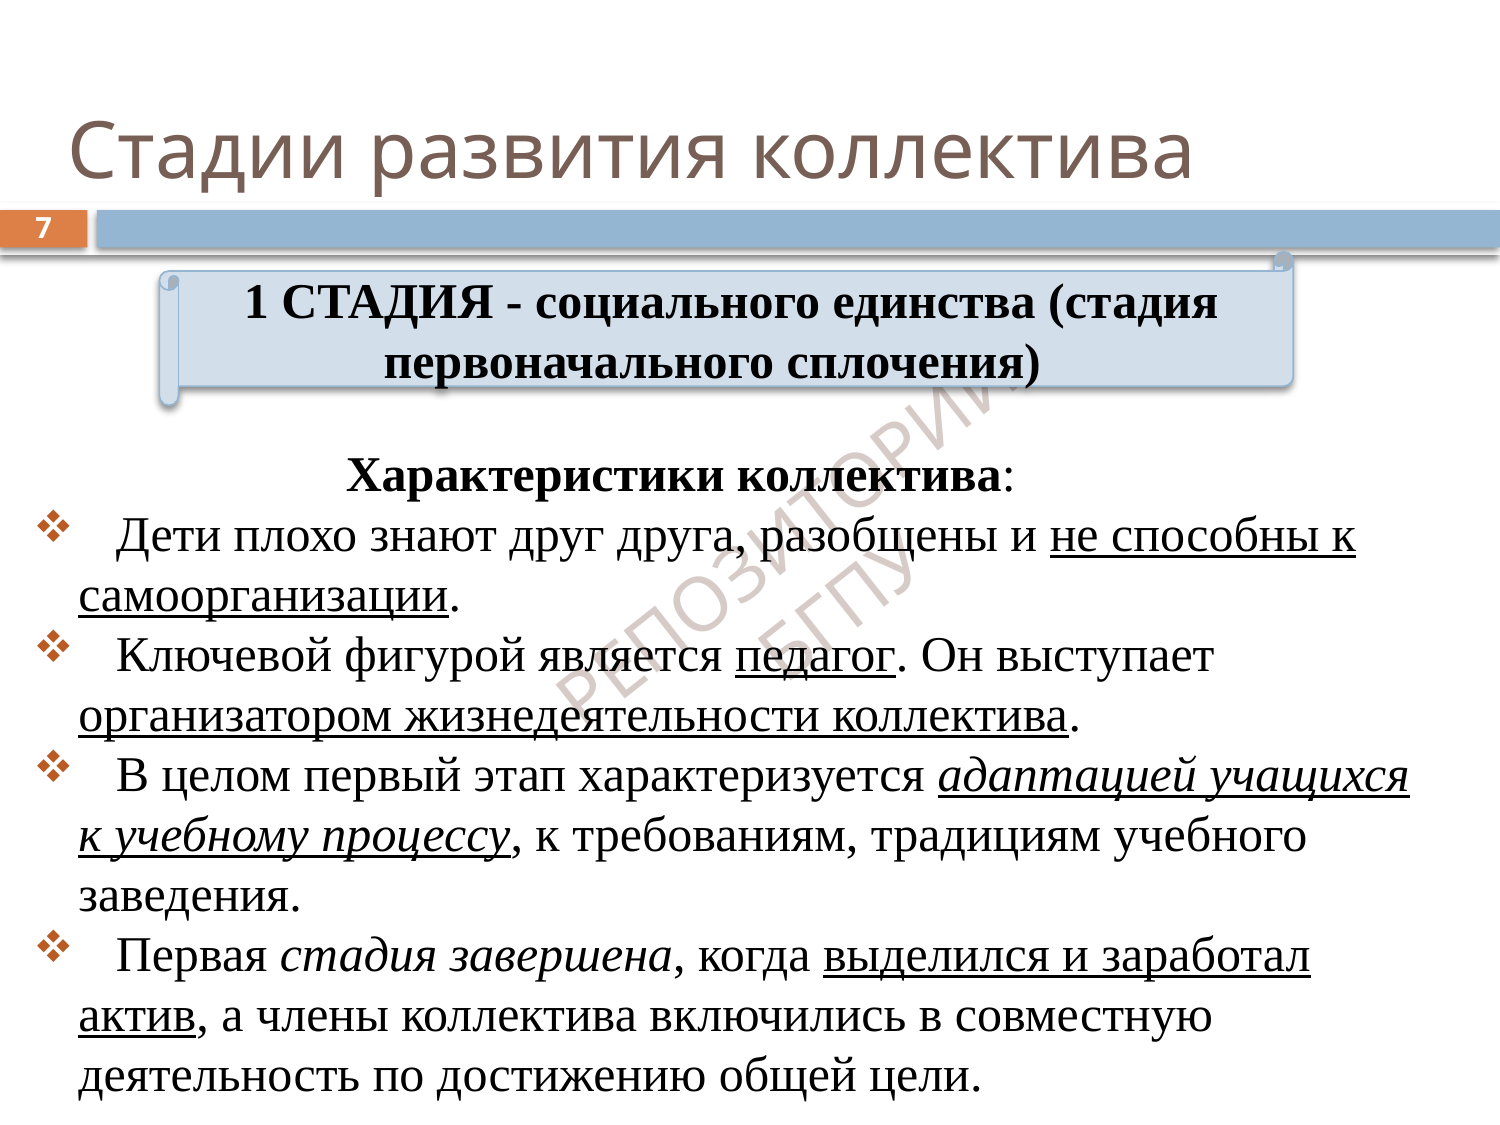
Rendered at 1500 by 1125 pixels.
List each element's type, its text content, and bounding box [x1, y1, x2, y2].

title Стадии развития коллектива [53, 113, 1456, 277]
slide_number 7 [0, 208, 88, 249]
list Характеристики коллектива: Дети плохо знают друг друга, разобщены и не способны к самоорганизации. Ключевой фигурой является педагог. Он выступает организатором жизнедеятельности коллектива. В целом первый этап характеризуется адаптацией учащихся к учебному процессу, к требованиям, традициям учебного заведения. Первая стадия завершена, когда выделился и заработал актив, а члены коллектива включились в совместную деятельность по достижению общей цели. [0, 314, 1459, 1125]
text_box 1 СТАДИЯ - социального единства (стадия первоначального сплочения) [158, 251, 1295, 407]
